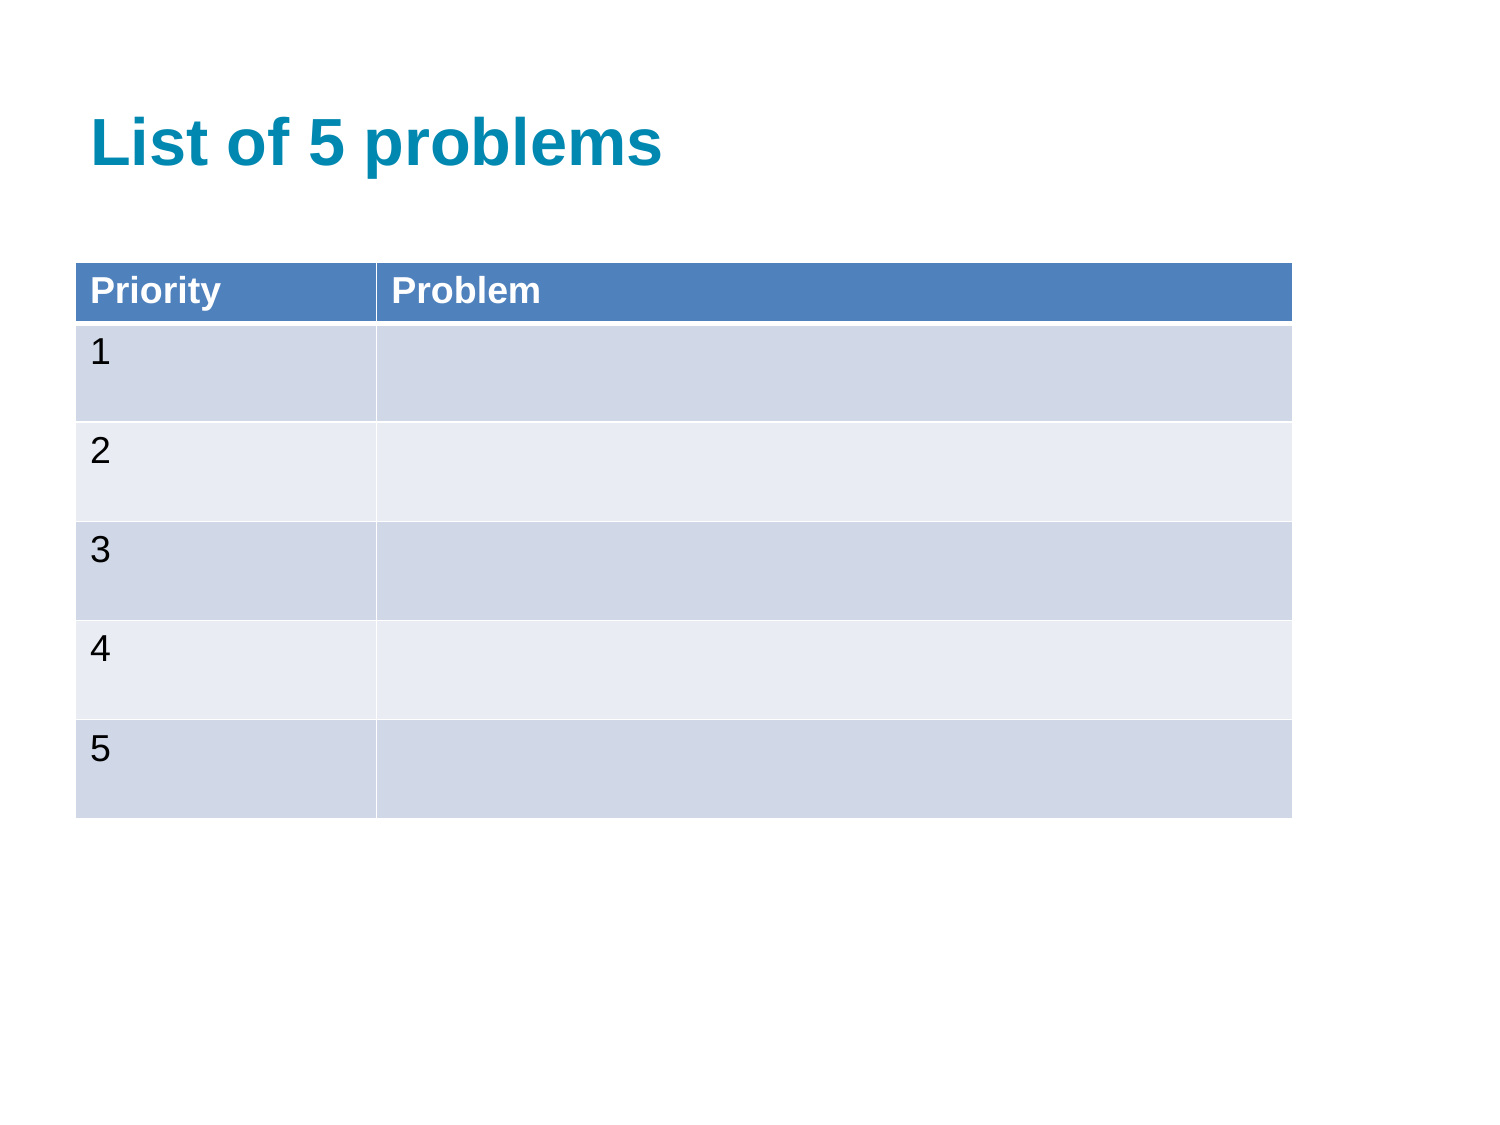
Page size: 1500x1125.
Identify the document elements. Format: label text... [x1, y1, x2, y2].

table_cell 5 [76, 720, 376, 818]
table_cell 3 [76, 522, 376, 620]
table_header Problem [377, 263, 1292, 321]
title List of 5 problems [74, 44, 1426, 233]
table_header Priority [76, 263, 376, 321]
table_cell [377, 423, 1292, 521]
table_cell [377, 326, 1292, 421]
table_cell 4 [76, 621, 376, 719]
table_cell [377, 621, 1292, 719]
table_cell [377, 522, 1292, 620]
table_cell 1 [76, 326, 376, 421]
table_cell [377, 720, 1292, 818]
table_cell 2 [76, 423, 376, 521]
